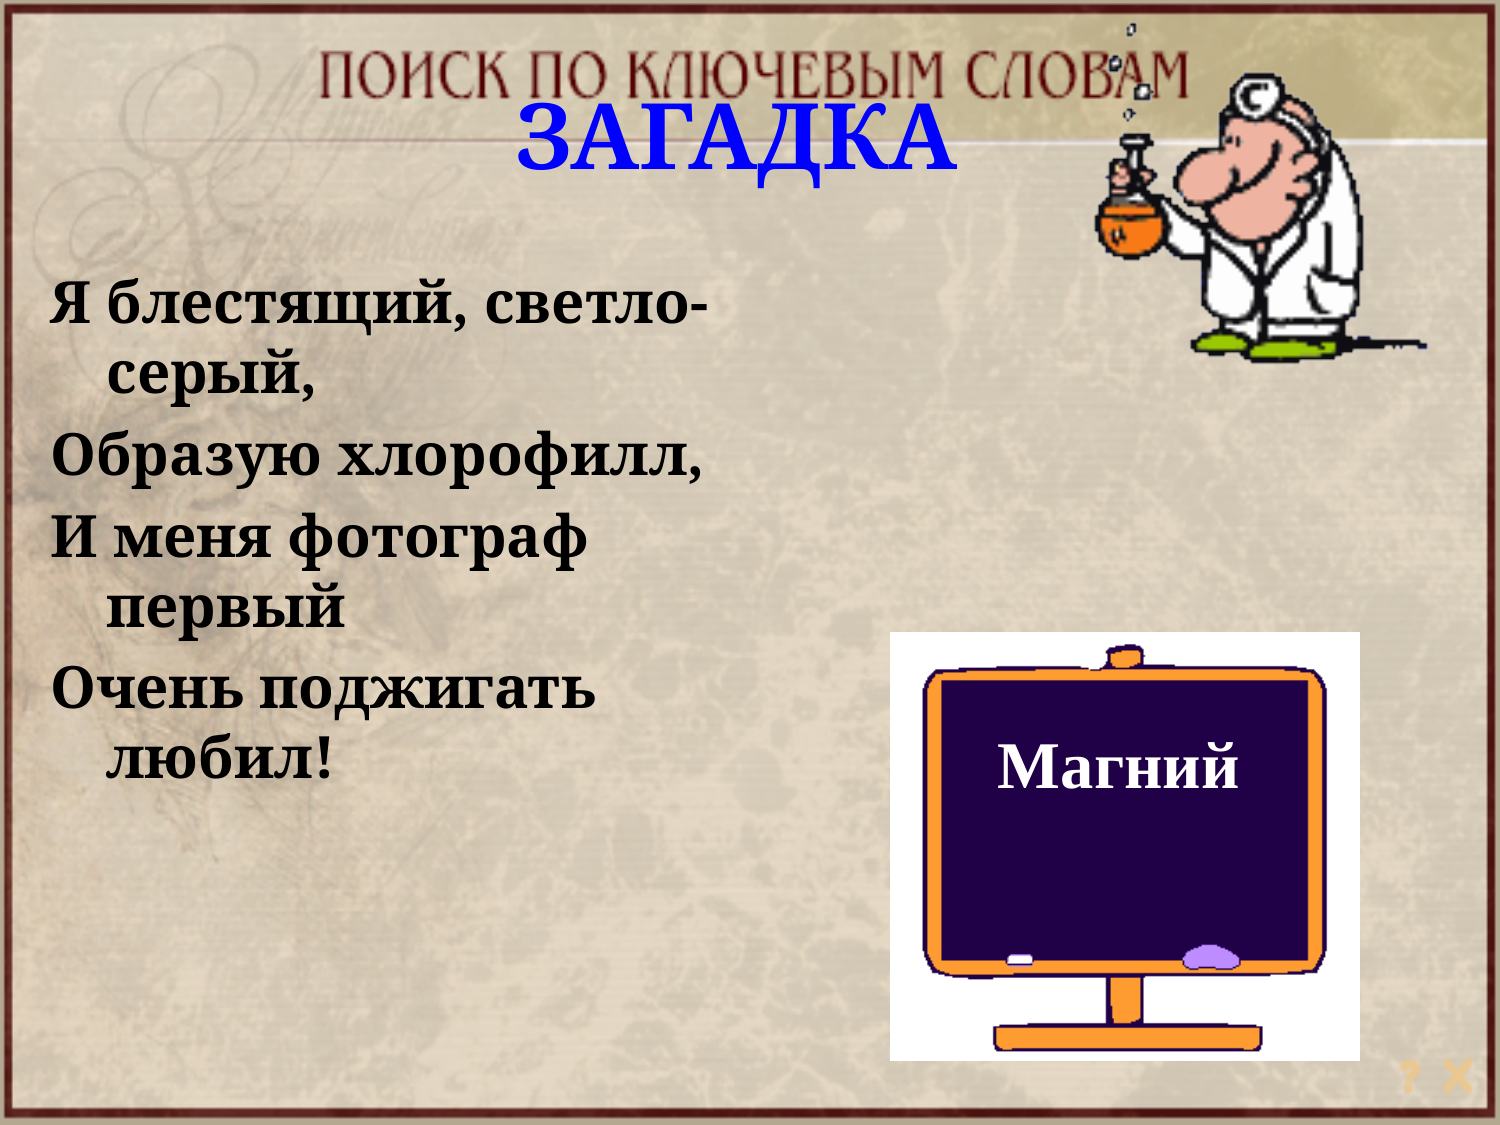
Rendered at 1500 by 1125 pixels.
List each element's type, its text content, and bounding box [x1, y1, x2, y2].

text_box загадка [500, 70, 996, 195]
picture [0, 0, 1500, 1125]
list Я блестящий, светло-серый, Образую хлорофилл, И меня фотограф первый Очень поджигать любил! [34, 257, 833, 634]
